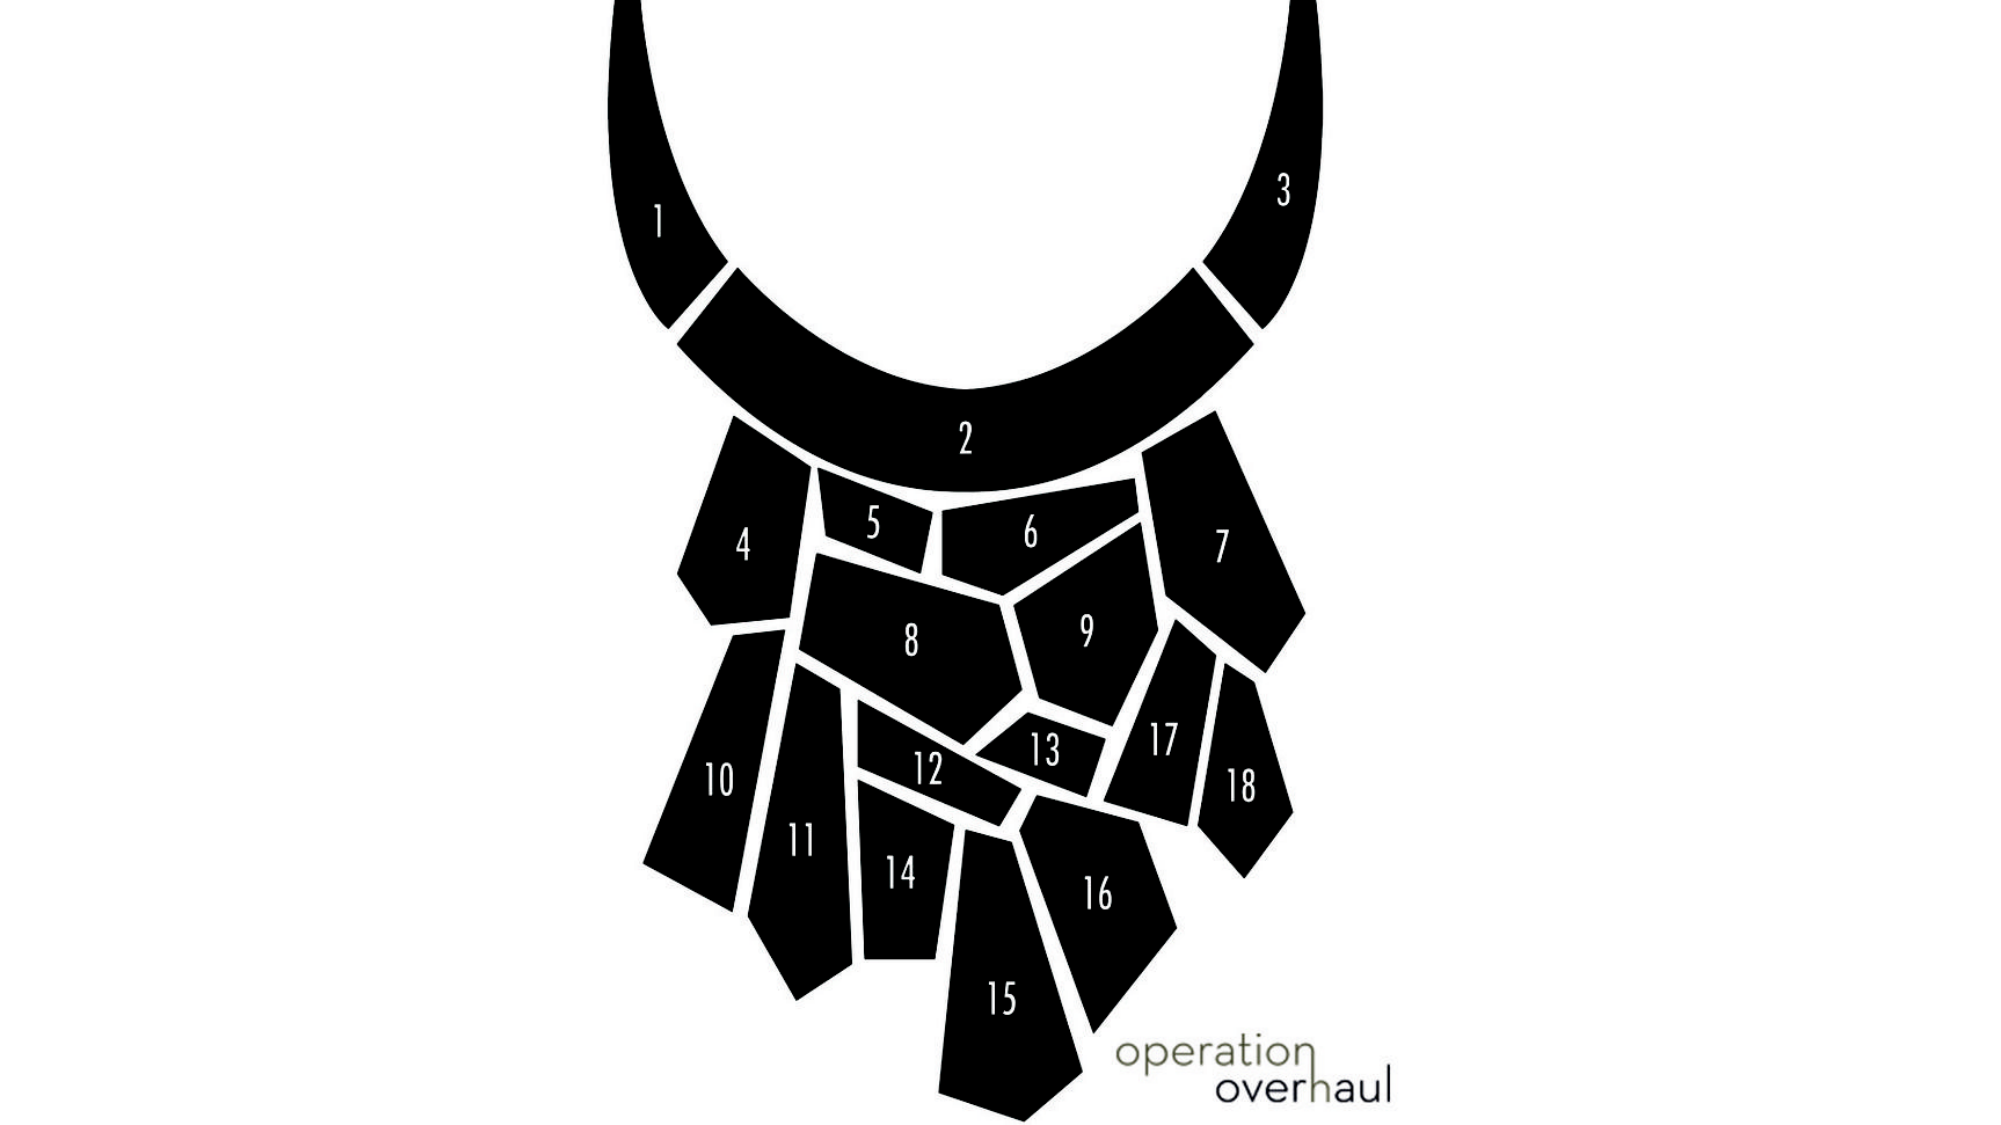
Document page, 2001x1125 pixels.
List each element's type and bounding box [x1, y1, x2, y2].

picture [573, 0, 1426, 1125]
